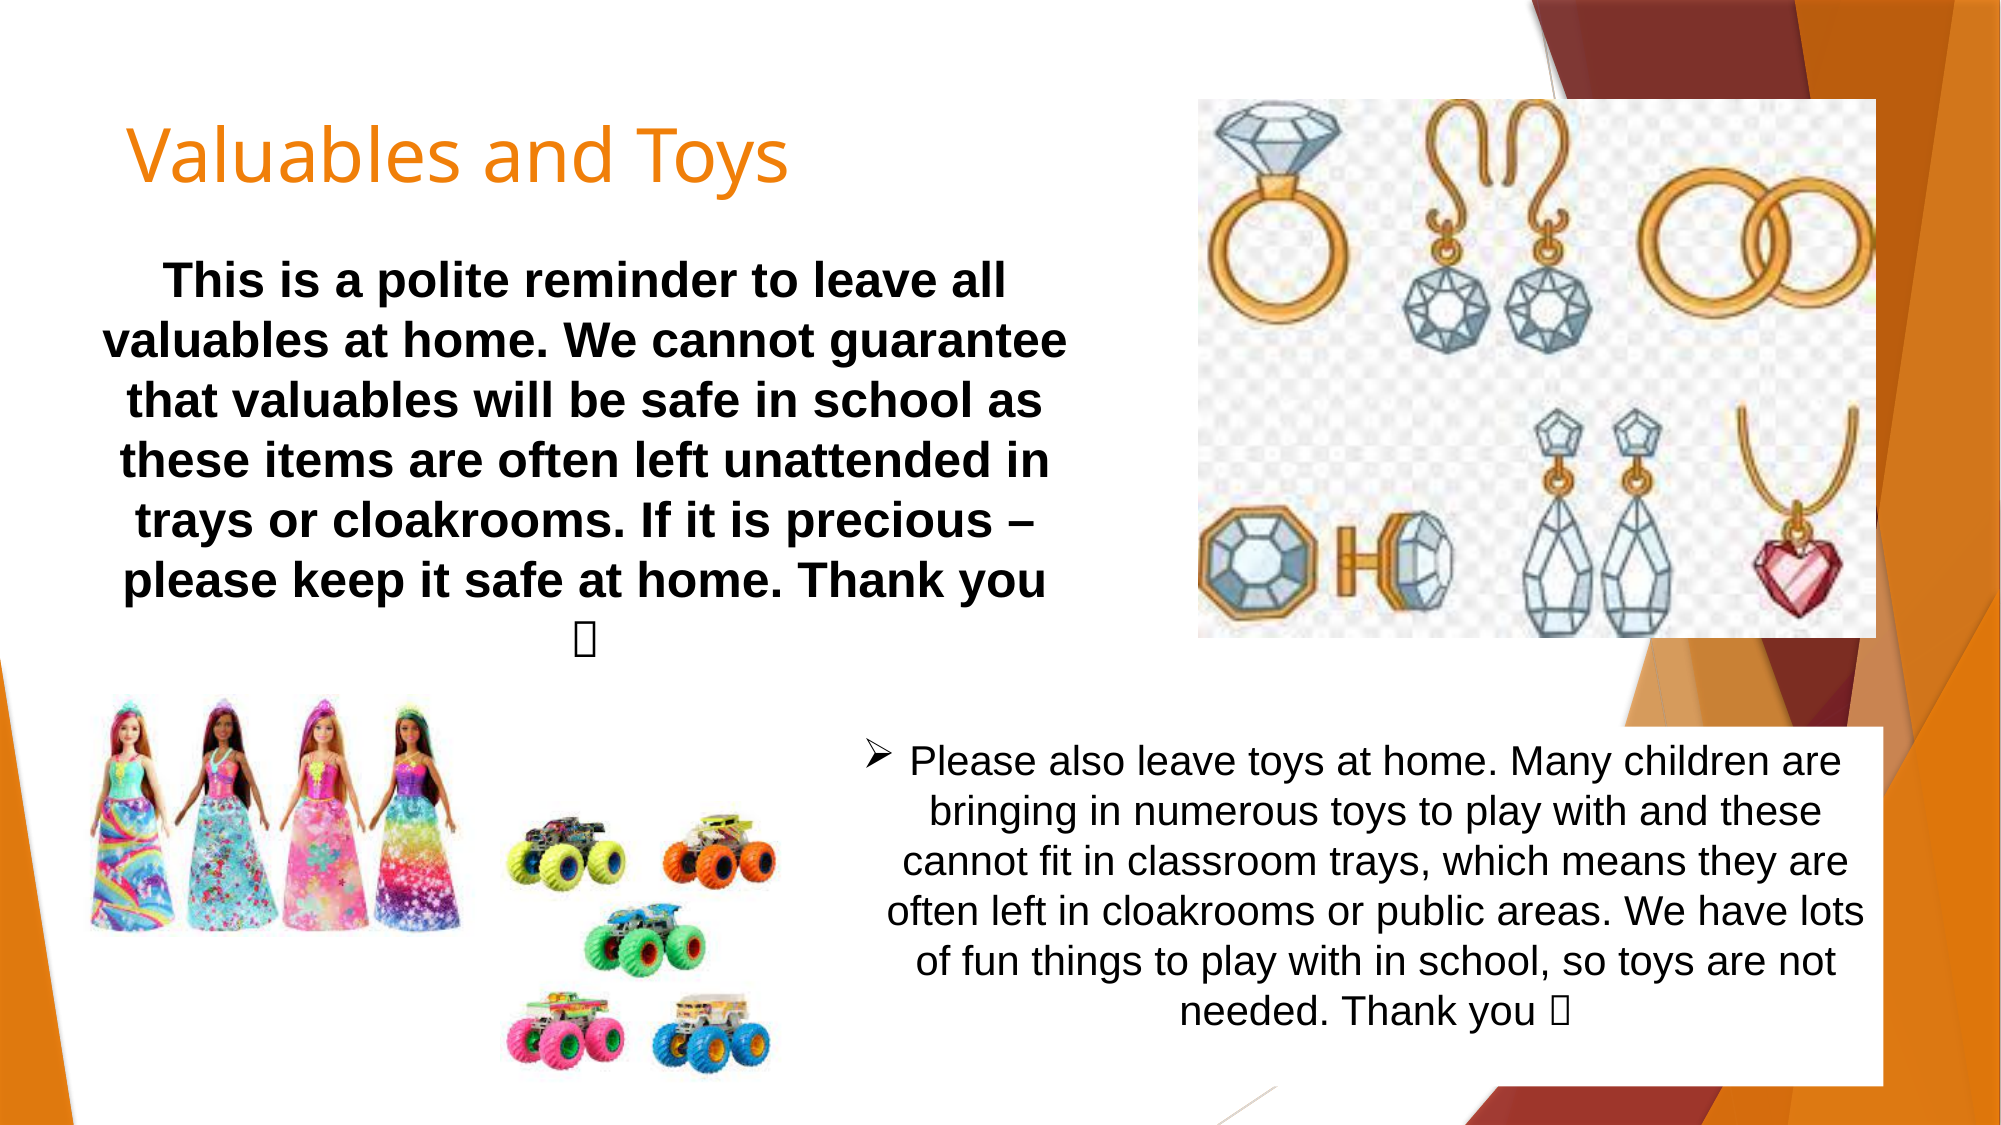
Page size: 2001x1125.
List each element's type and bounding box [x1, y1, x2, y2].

picture [500, 800, 783, 1083]
picture [68, 693, 482, 938]
picture [1197, 99, 1877, 639]
text_box [0, 0, 2000, 1125]
